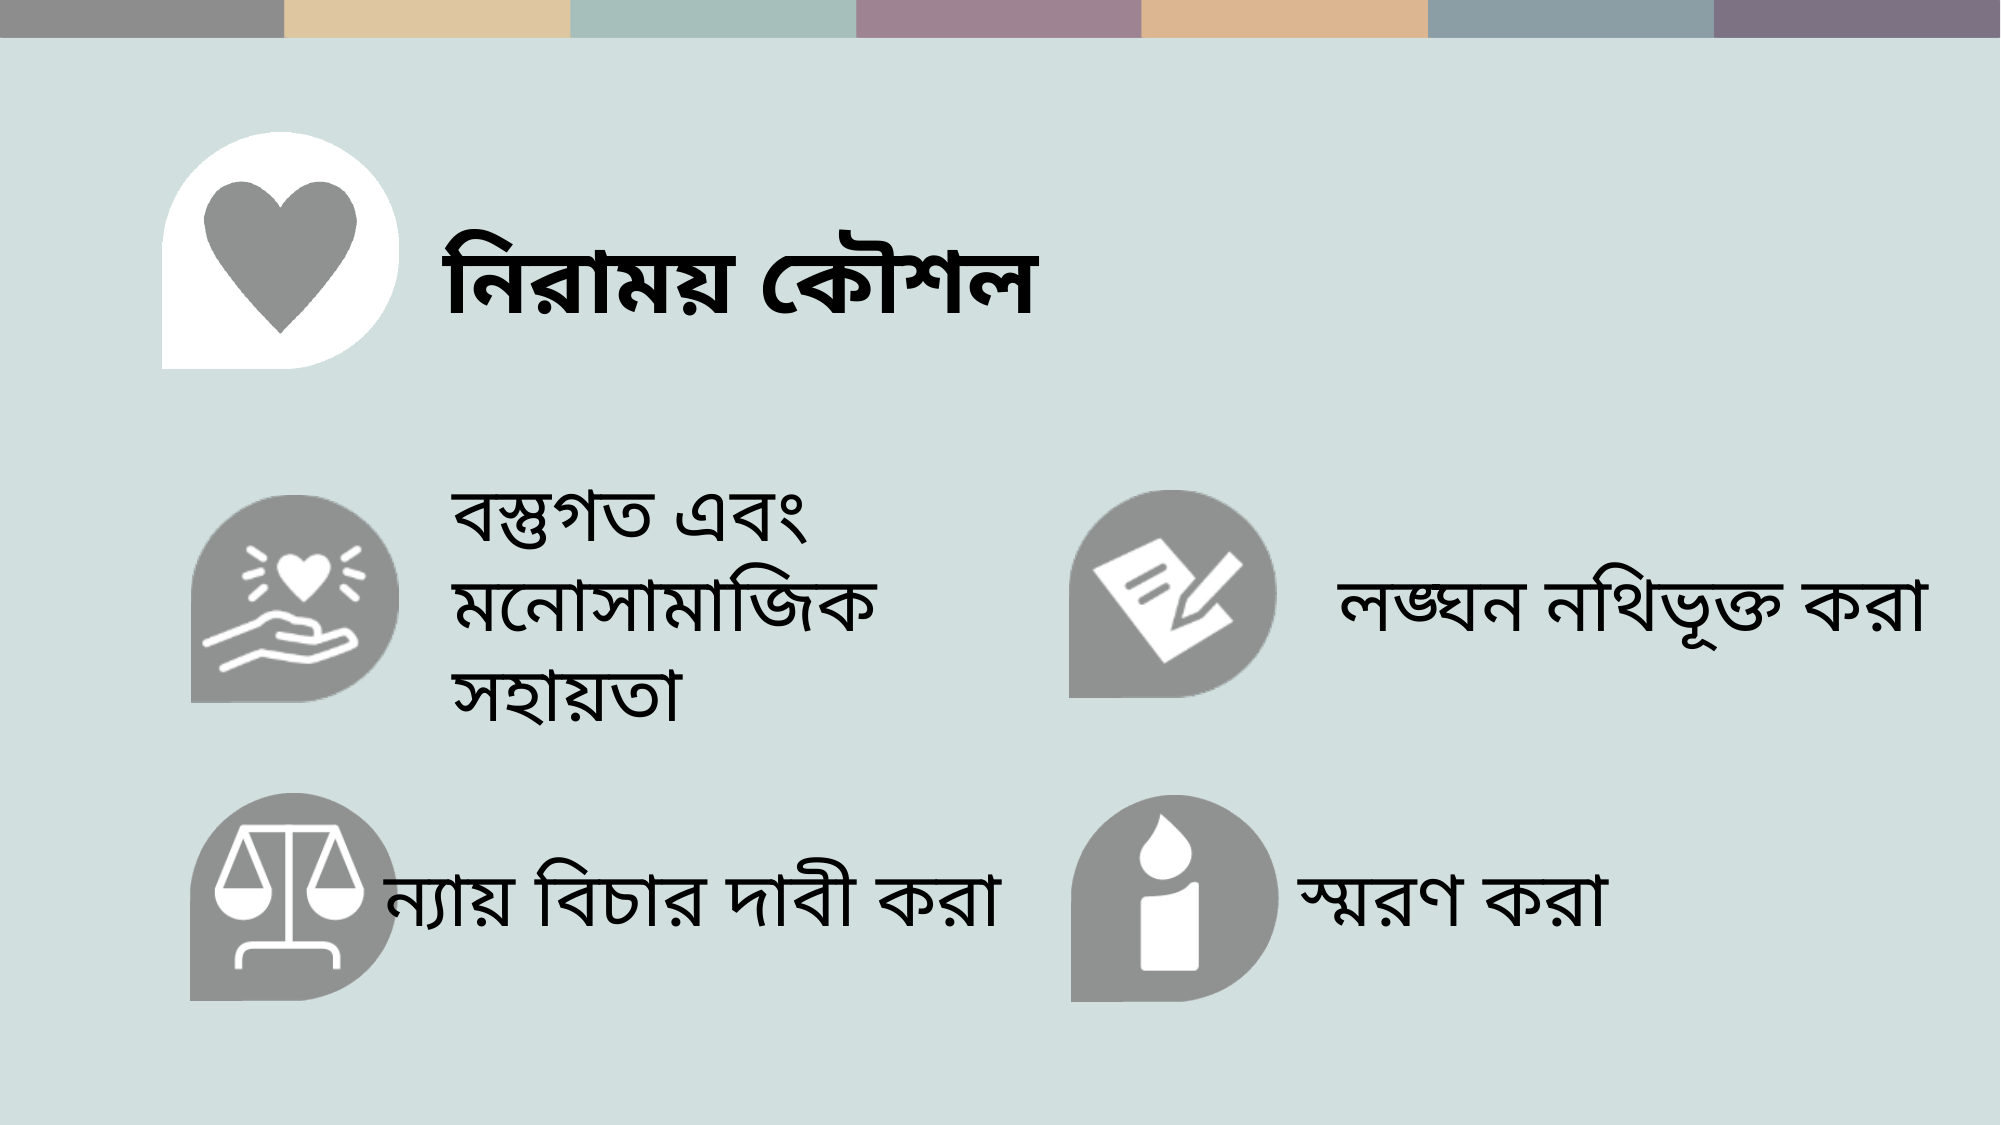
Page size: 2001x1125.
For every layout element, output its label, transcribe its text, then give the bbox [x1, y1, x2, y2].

picture [162, 132, 399, 369]
picture [190, 793, 398, 1001]
picture [1069, 490, 1277, 698]
picture [0, 0, 2001, 38]
picture [1071, 795, 1279, 1002]
text_box নিরাময় কৌশল [428, 214, 1743, 340]
text_box স্মরণ করা [1284, 843, 1624, 949]
text_box লঙ্ঘন নথিভূক্ত করা [1323, 549, 2000, 654]
text_box বস্তুগত এবং মনোসামাজিক সহায়তা [437, 459, 1023, 744]
picture [191, 495, 399, 703]
text_box ন্যায় বিচার দাবী করা [398, 843, 1017, 949]
